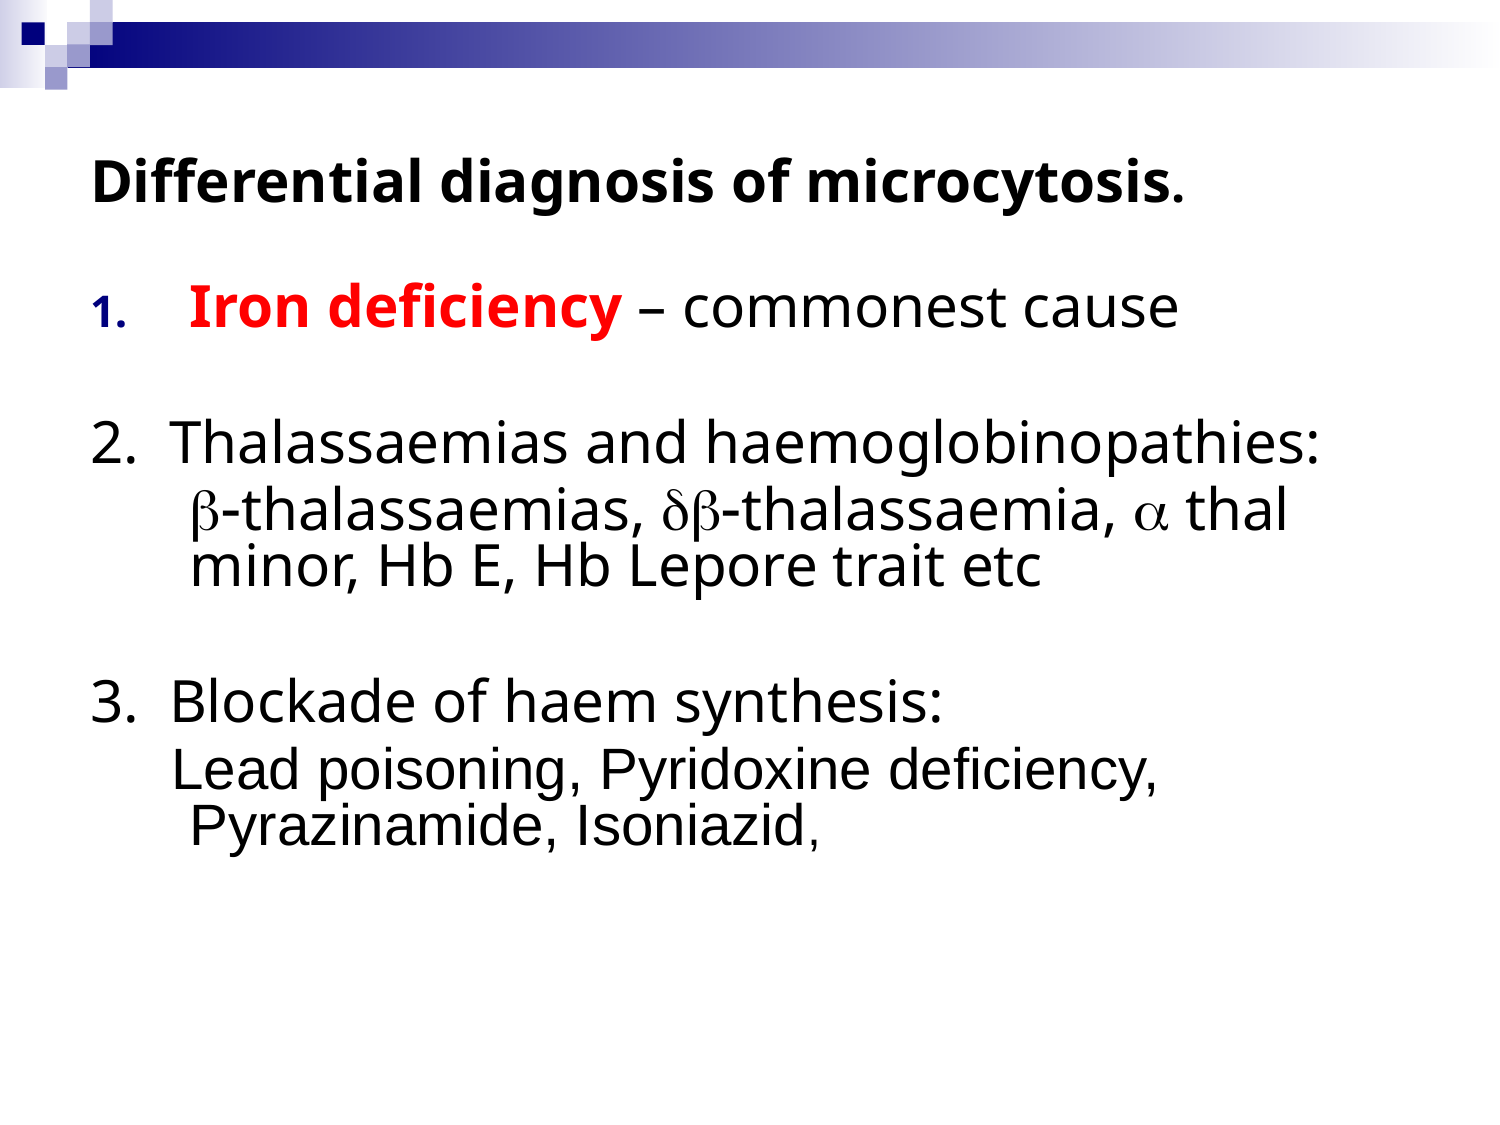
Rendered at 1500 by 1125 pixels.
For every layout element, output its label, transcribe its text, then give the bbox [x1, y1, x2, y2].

list Differential diagnosis of microcytosis. Iron deficiency – commonest cause 2. Thalassaemias and haemoglobinopathies: b-thalassaemias, db-thalassaemia,  thal minor, Hb E, Hb Lepore trait etc 3. Blockade of haem synthesis: Lead poisoning, Pyridoxine deficiency, Pyrazinamide, Isoniazid, [75, 149, 1413, 1075]
